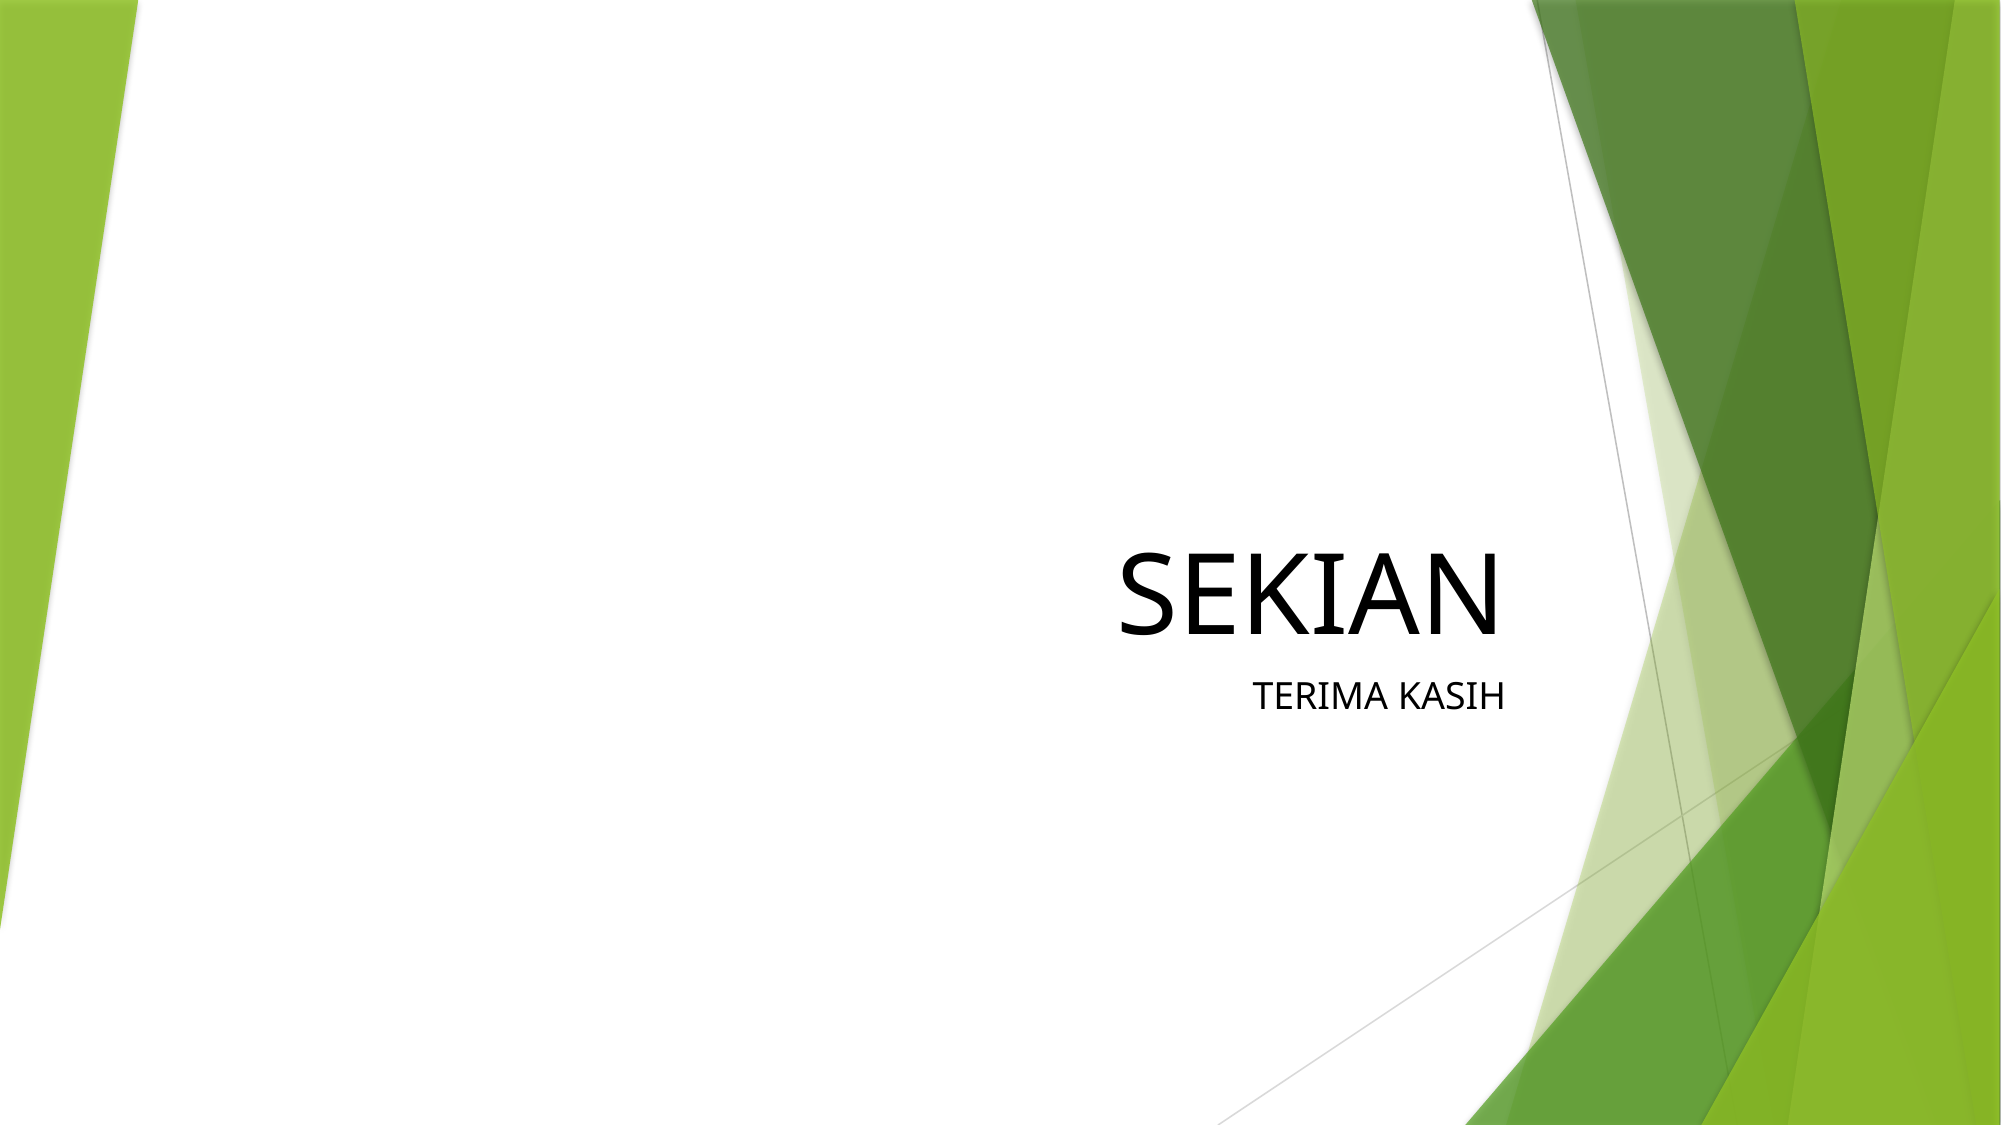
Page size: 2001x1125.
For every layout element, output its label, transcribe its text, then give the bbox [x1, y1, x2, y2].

title SEKIAN [247, 394, 1522, 664]
subtitle TERIMA KASIH [247, 664, 1522, 845]
